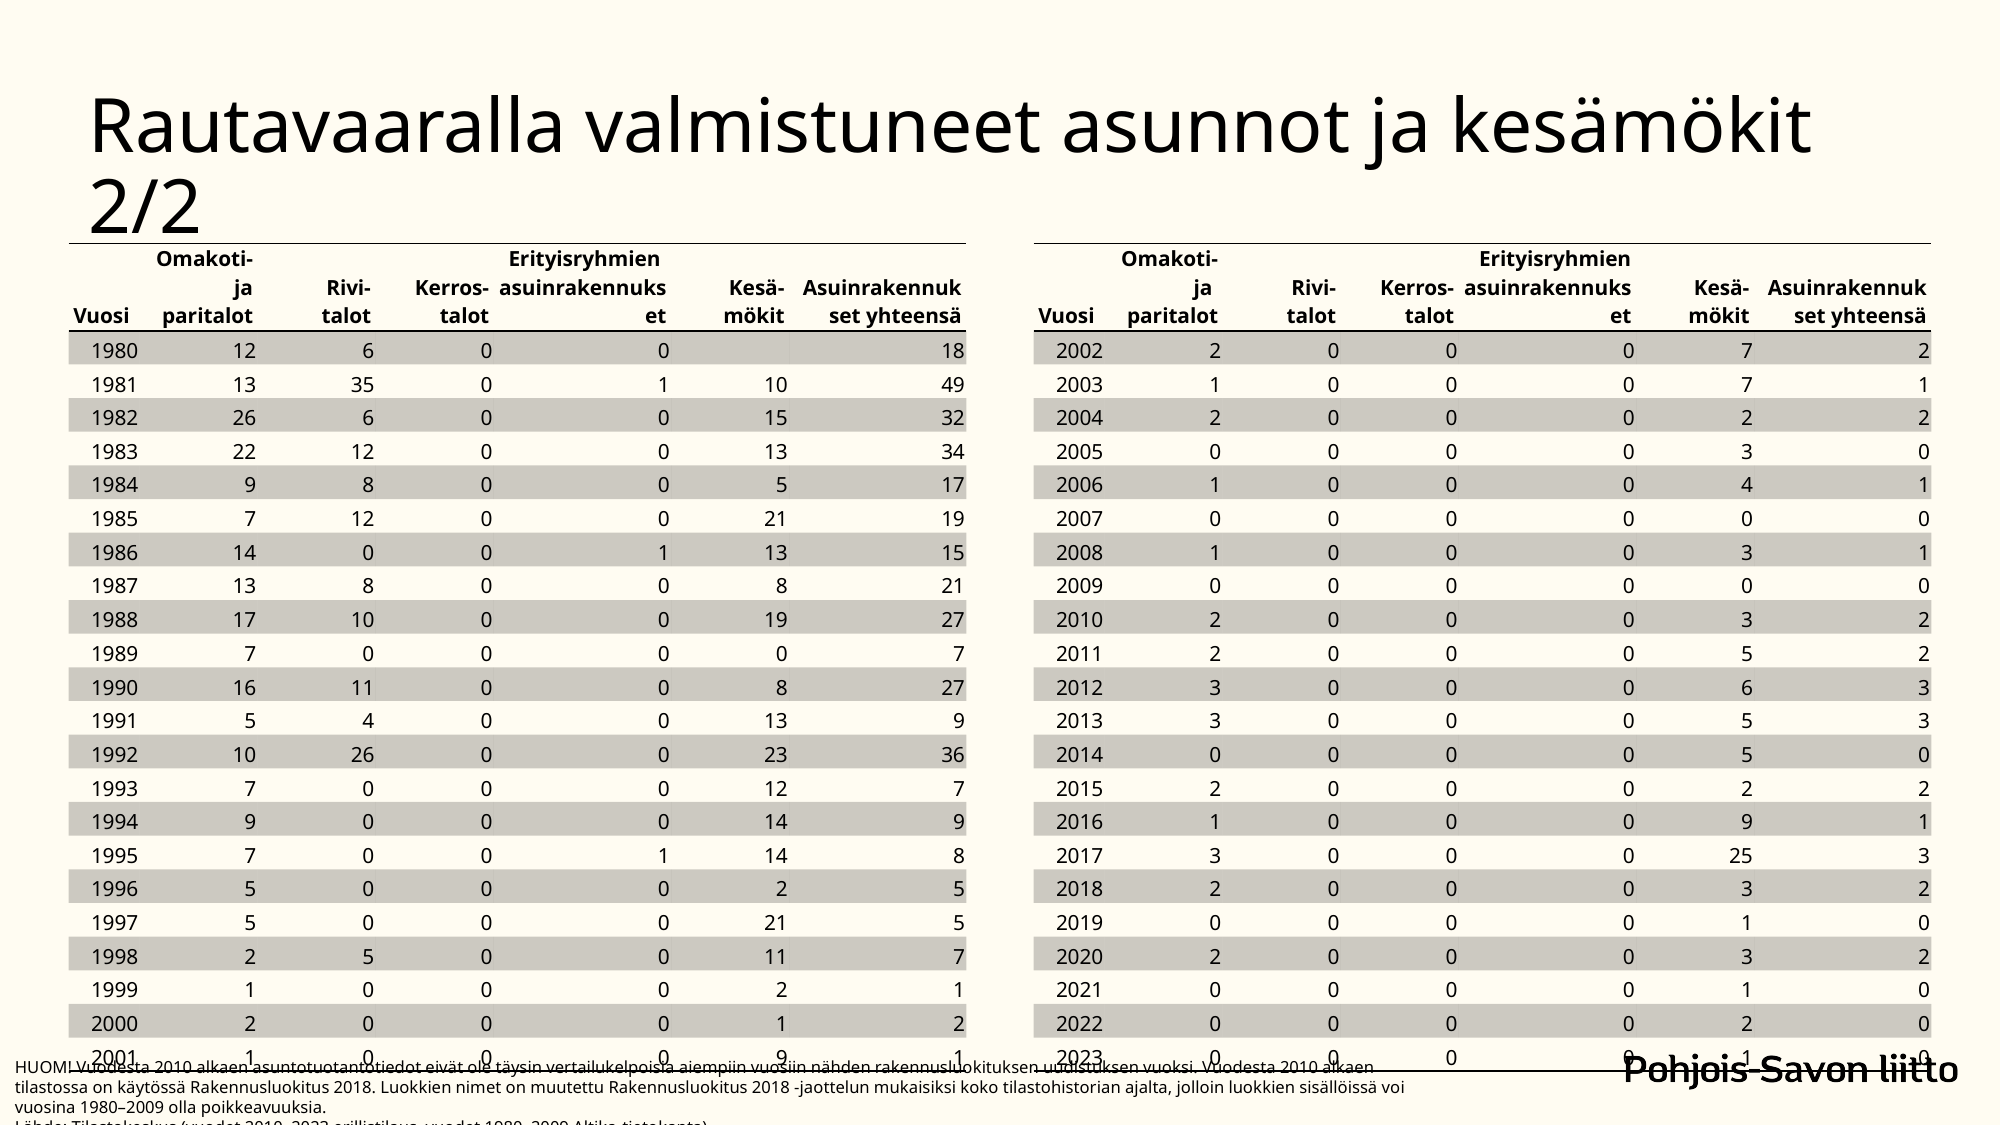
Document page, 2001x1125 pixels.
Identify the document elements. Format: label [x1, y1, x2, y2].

table_header [1034, 244, 1931, 330]
table_cell [69, 332, 966, 1049]
table_cell [1034, 332, 1931, 1070]
picture [1600, 1038, 1981, 1106]
table_header [69, 244, 966, 330]
title [73, 59, 1926, 278]
text_box [0, 1049, 1462, 1125]
